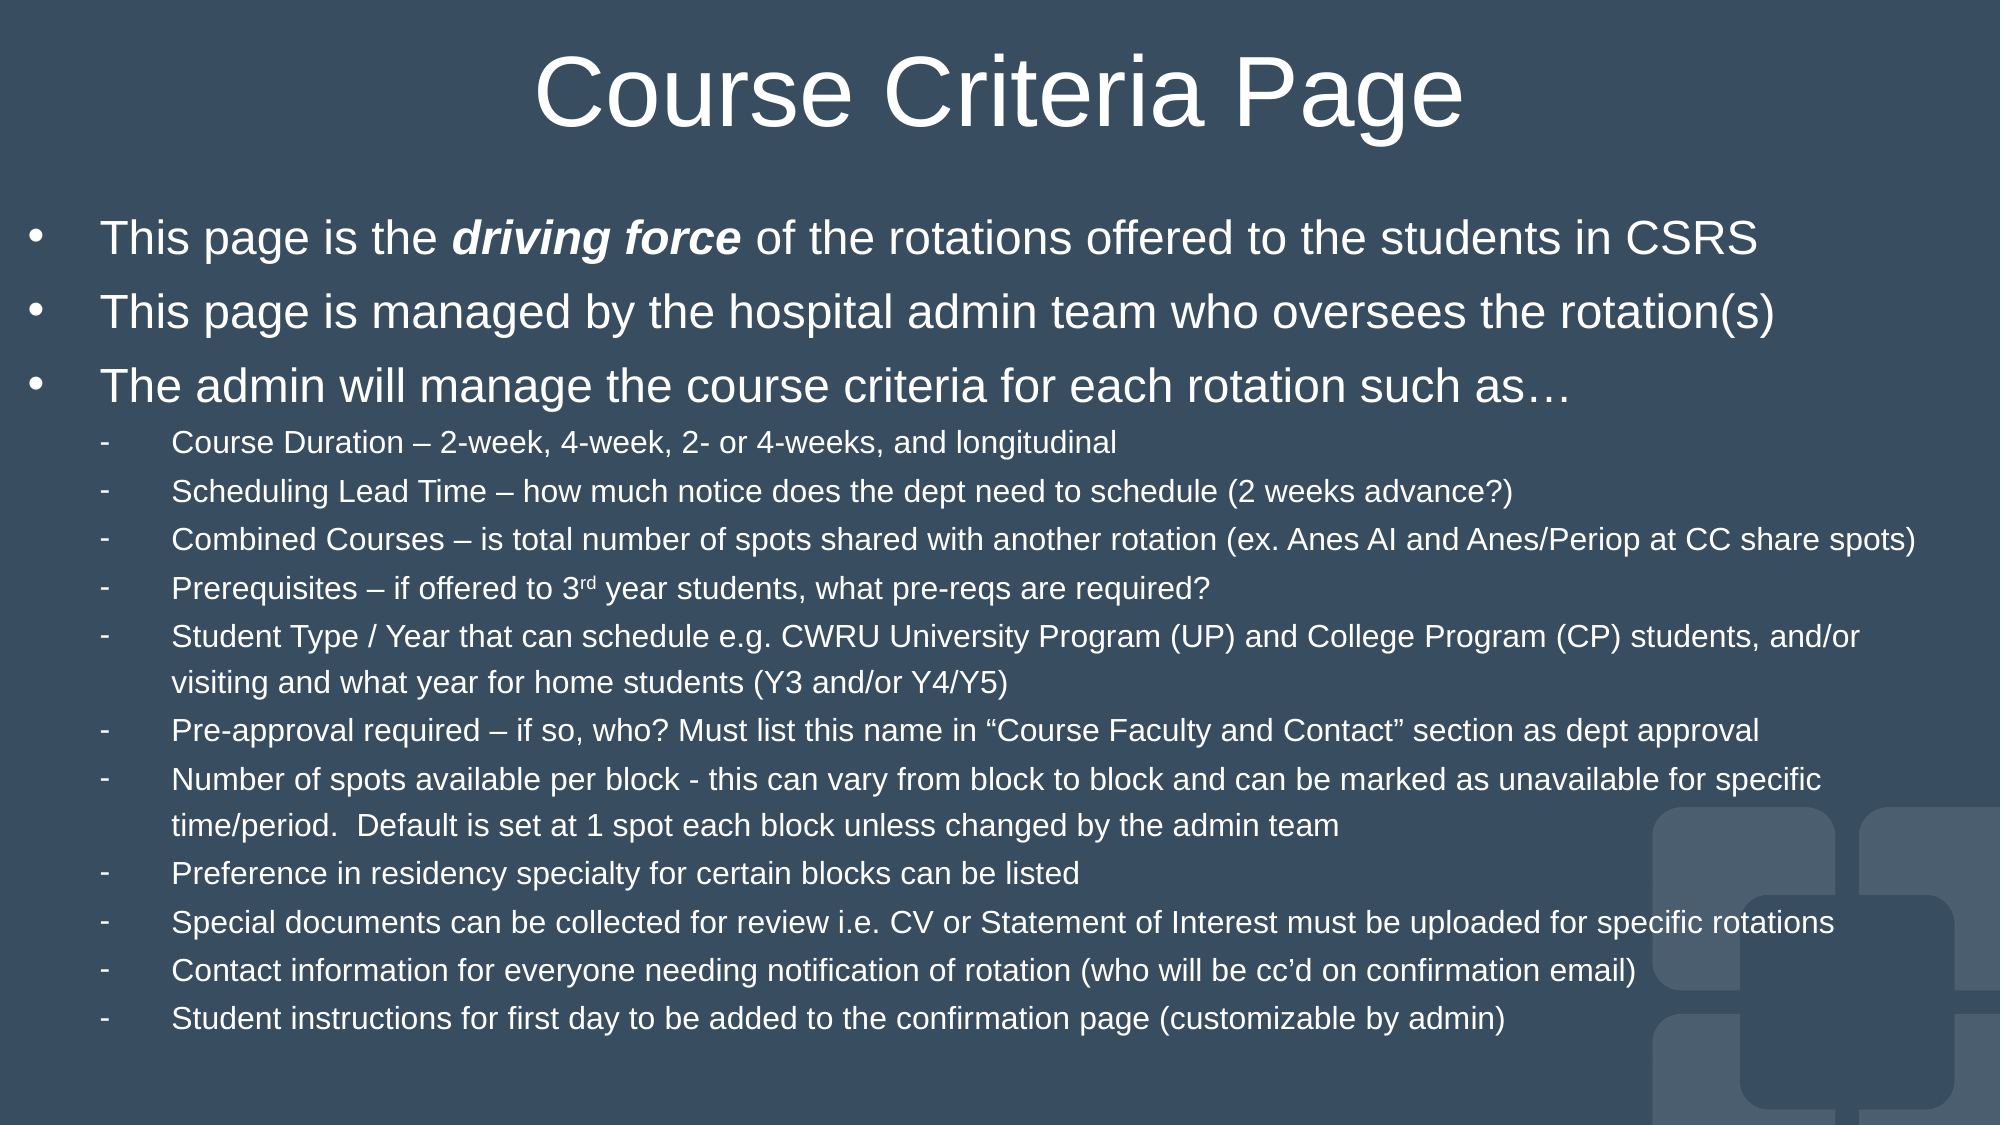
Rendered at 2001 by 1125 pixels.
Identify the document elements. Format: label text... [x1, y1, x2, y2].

picture [1652, 807, 2001, 1125]
list This page is the driving force of the rotations offered to the students in CSRS This page is managed by the hospital admin team who oversees the rotation(s) The admin will manage the course criteria for each rotation such as… Course Duration – 2-week, 4-week, 2- or 4-weeks, and longitudinal Scheduling Lead Time – how much notice does the dept need to schedule (2 weeks advance?) Combined Courses – is total number of spots shared with another rotation (ex. Anes AI and Anes/Periop at CC share spots) Prerequisites – if offered to 3rd year students, what pre-reqs are required? Student Type / Year that can schedule e.g. CWRU University Program (UP) and College Program (CP) students, and/or visiting and what year for home students (Y3 and/or Y4/Y5) Pre-approval required – if so, who? Must list this name in “Course Faculty and Contact” section as dept approval Number of spots available per block - this can vary from block to block and can be marked as unavailable for specific time/period. Default is set at 1 spot each block unless changed by the admin team Preference in residency specialty for certain blocks can be listed Special documents can be collected for review i.e. CV or Statement of Interest must be uploaded for specific rotations Contact information for everyone needing notification of rotation (who will be cc’d on confirmation email) Student instructions for first day to be added to the confirmation page (customizable by admin) [12, 187, 1975, 1100]
title Course Criteria Page [0, 24, 2000, 163]
